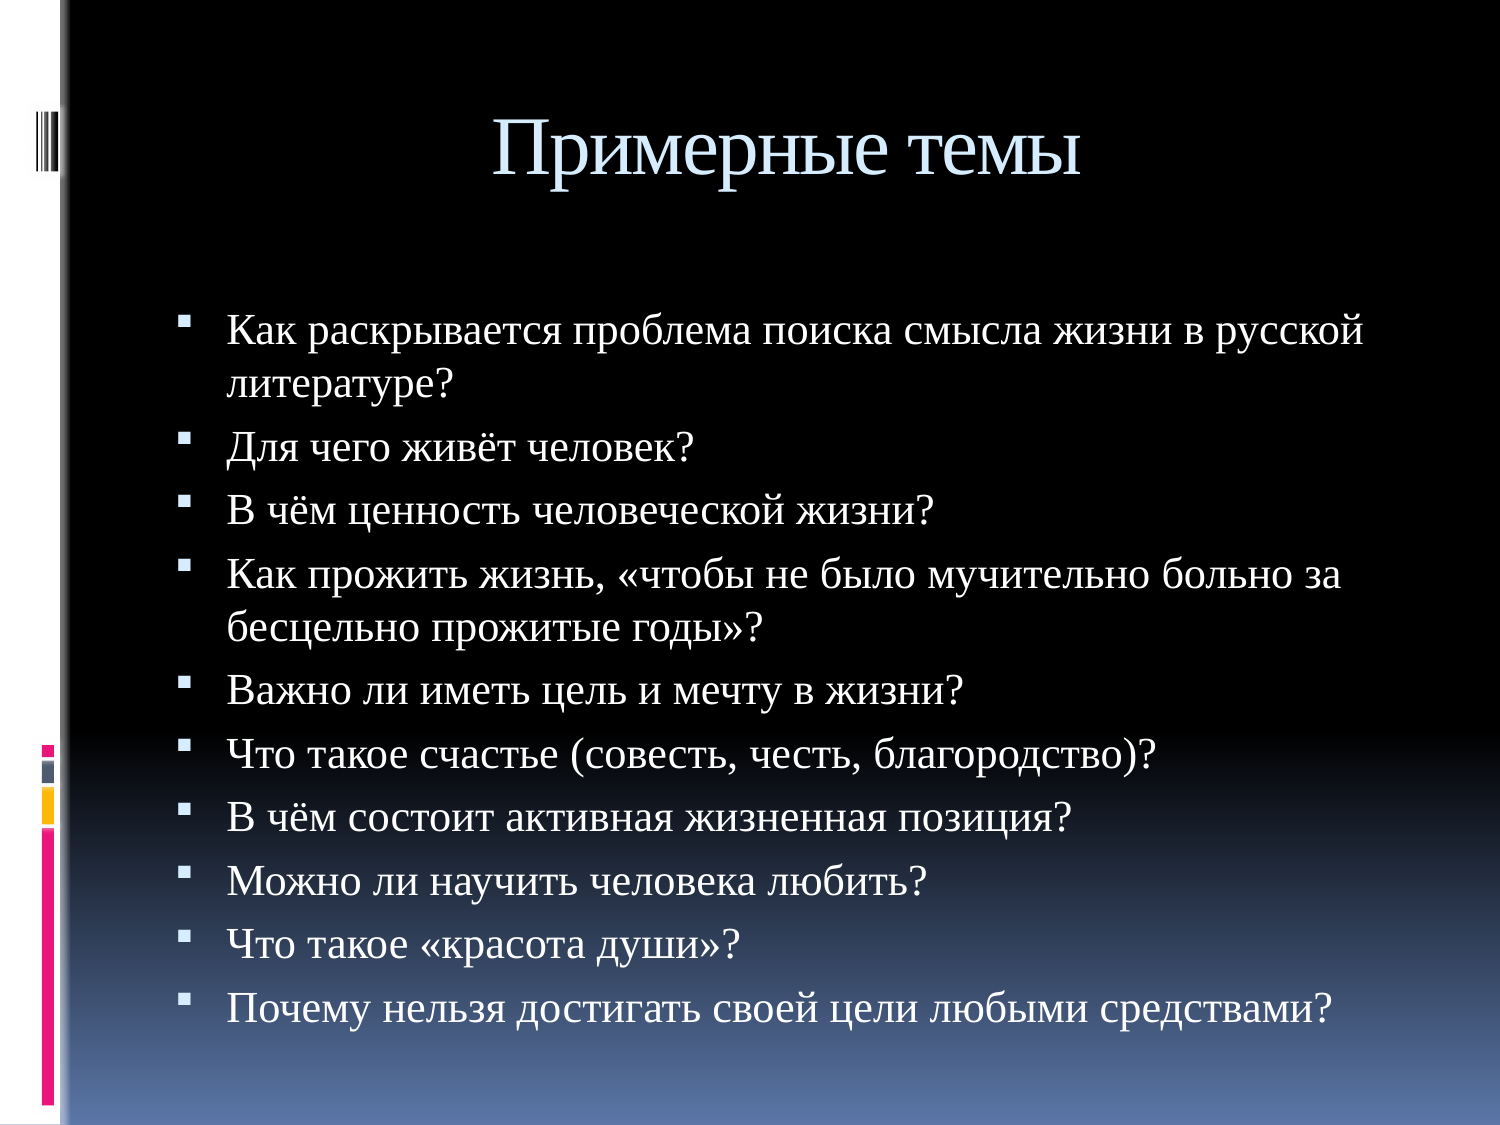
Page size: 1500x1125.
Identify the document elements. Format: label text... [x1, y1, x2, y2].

list Как раскрывается проблема поиска смысла жизни в русской литературе? Для чего живёт человек? В чём ценность человеческой жизни? Как прожить жизнь, «чтобы не было мучительно больно за бесцельно прожитые годы»? Важно ли иметь цель и мечту в жизни? Что такое счастье (совесть, честь, благородство)? В чём состоит активная жизненная позиция? Можно ли научить человека любить? Что такое «красота души»? Почему нельзя достигать своей цели любыми средствами? [150, 292, 1425, 1043]
title Примерные темы [150, 83, 1425, 234]
